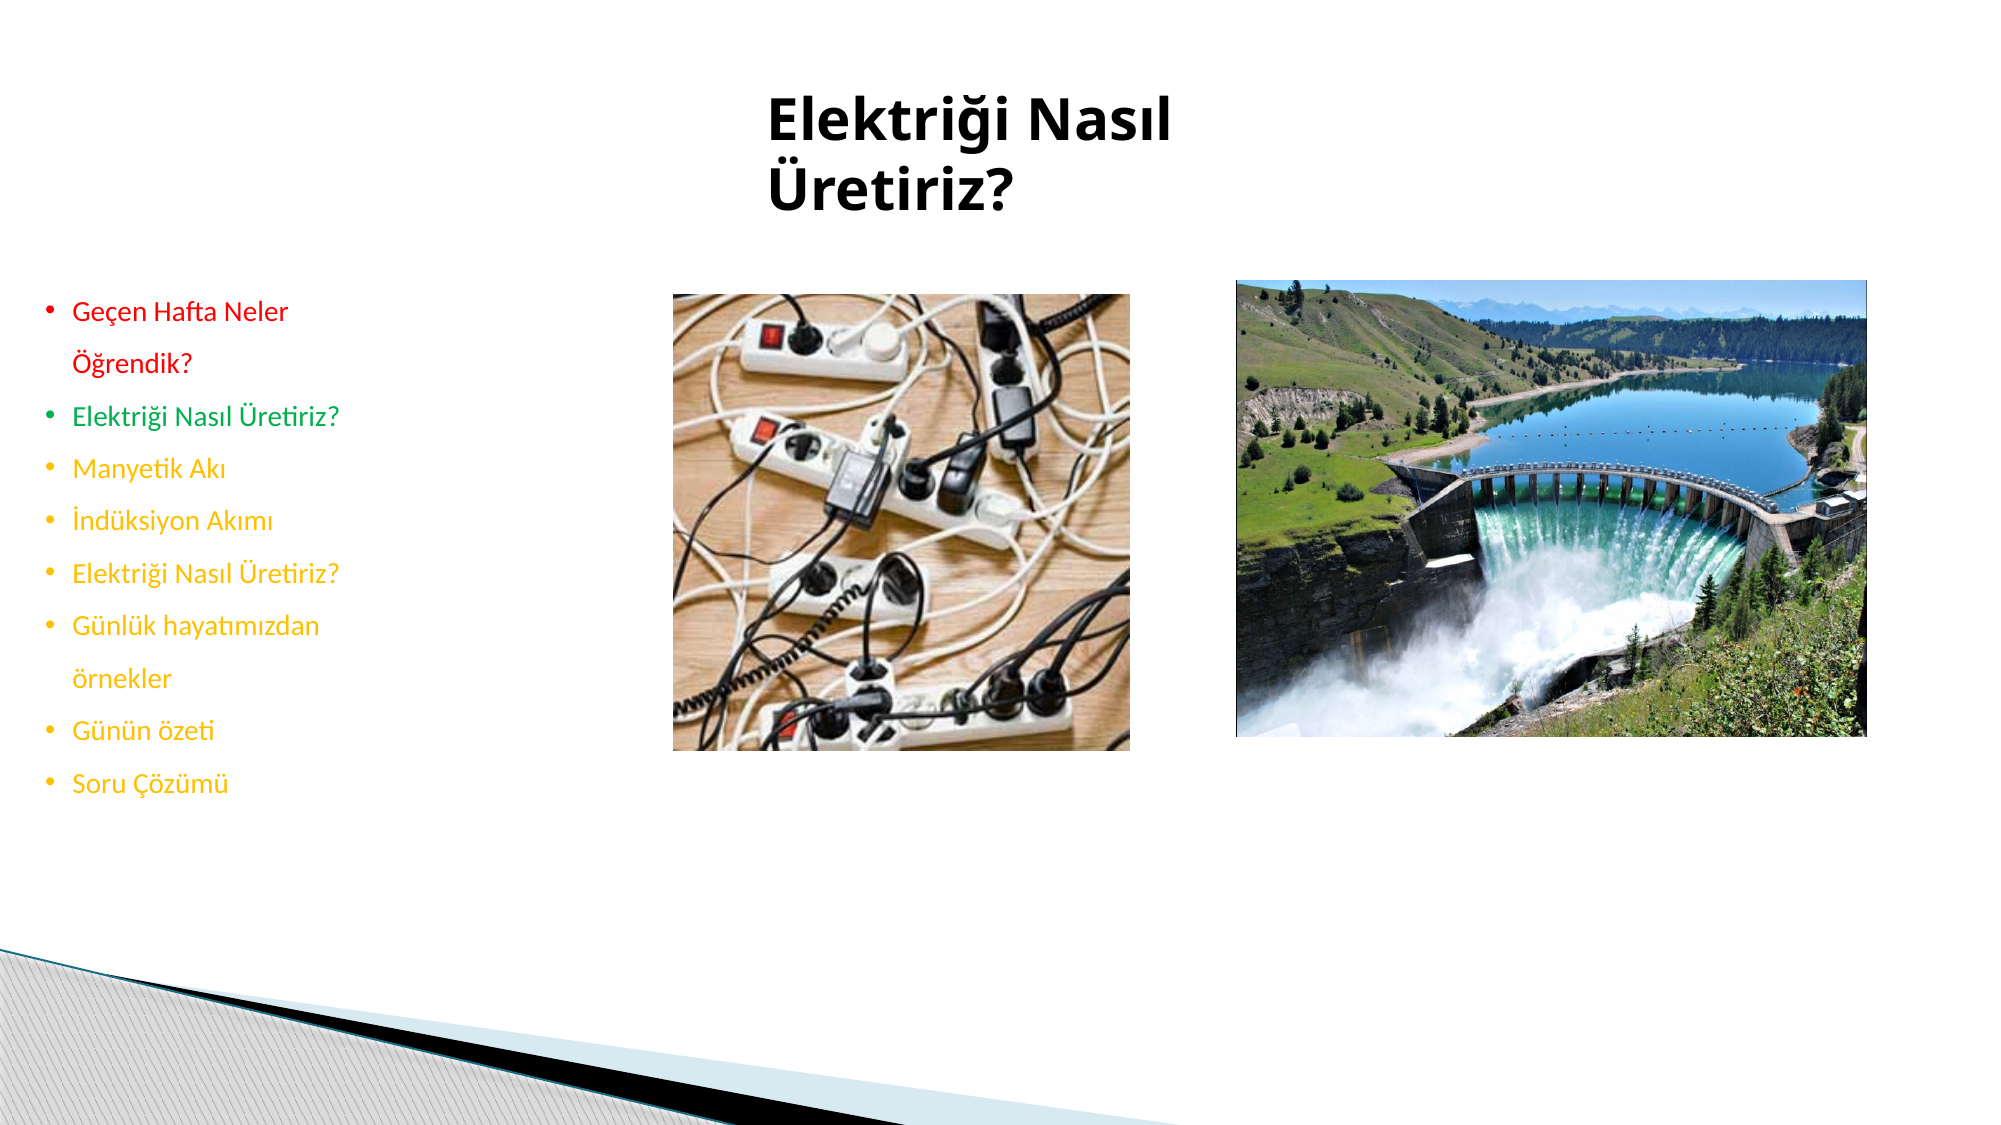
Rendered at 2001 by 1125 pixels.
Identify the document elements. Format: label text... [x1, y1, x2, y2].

text_box Elektriği Nasıl Üretiriz? [751, 75, 1444, 230]
picture [1235, 280, 1867, 737]
text_box Geçen Hafta Neler Öğrendik? Elektriği Nasıl Üretiriz? Manyetik Akı İndüksiyon Akımı Elektriği Nasıl Üretiriz? Günlük hayatımızdan örnekler Günün özeti Soru Çözümü [30, 267, 411, 807]
picture [673, 294, 1131, 751]
